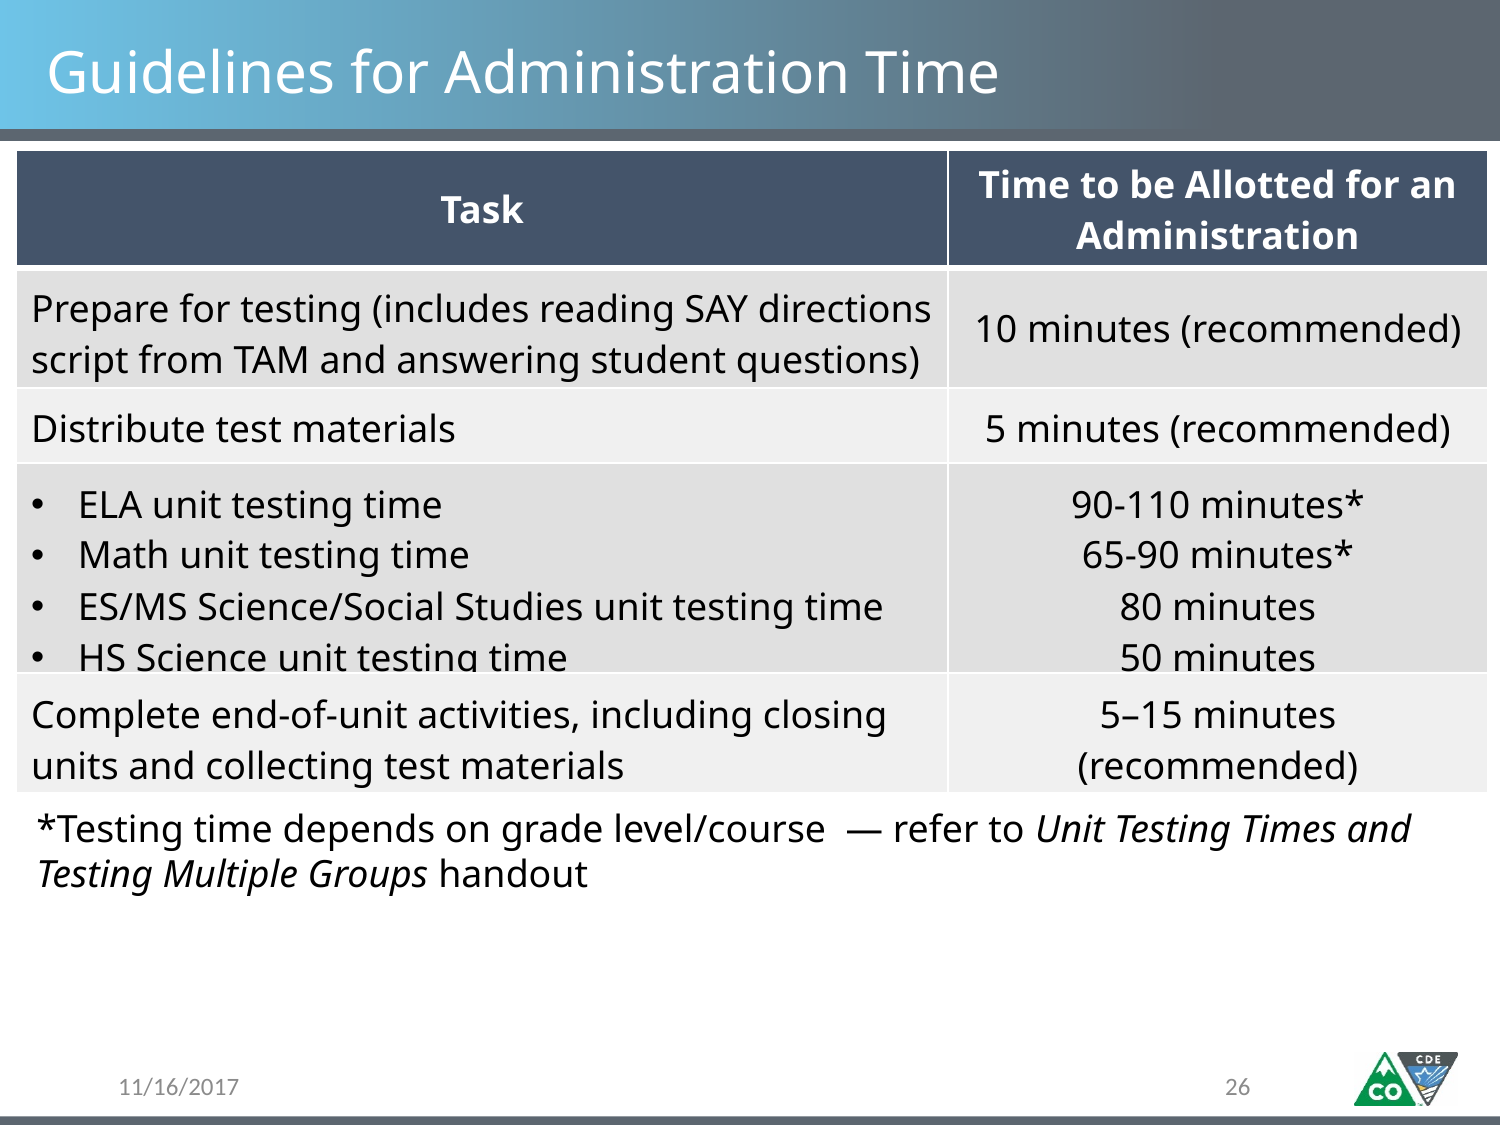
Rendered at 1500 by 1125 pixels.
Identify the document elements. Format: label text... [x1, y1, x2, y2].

table_cell Complete end-of-unit activities, including closing units and collecting test materials [17, 674, 947, 792]
table_header Time to be Allotted for an Administration [949, 151, 1487, 265]
table_cell 5 minutes (recommended) [949, 389, 1487, 462]
table_cell 10 minutes (recommended) [949, 271, 1487, 387]
table_cell 90-110 minutes* 65-90 minutes* 80 minutes 50 minutes [949, 464, 1487, 672]
table_cell Prepare for testing (includes reading SAY directions script from TAM and answering student questions) [17, 271, 947, 387]
table_cell ELA unit testing time Math unit testing time ES/MS Science/Social Studies unit testing time HS Science unit testing time [17, 464, 947, 672]
text_box *Testing time depends on grade level/course — refer to Unit Testing Times and Testing Multiple Groups handout [21, 798, 1500, 903]
title Guidelines for Administration Time [31, 31, 1473, 117]
table_cell 5–15 minutes (recommended) [949, 674, 1487, 792]
table_header Task [17, 151, 947, 265]
table_cell Distribute test materials [17, 389, 947, 462]
picture [1354, 1052, 1458, 1106]
